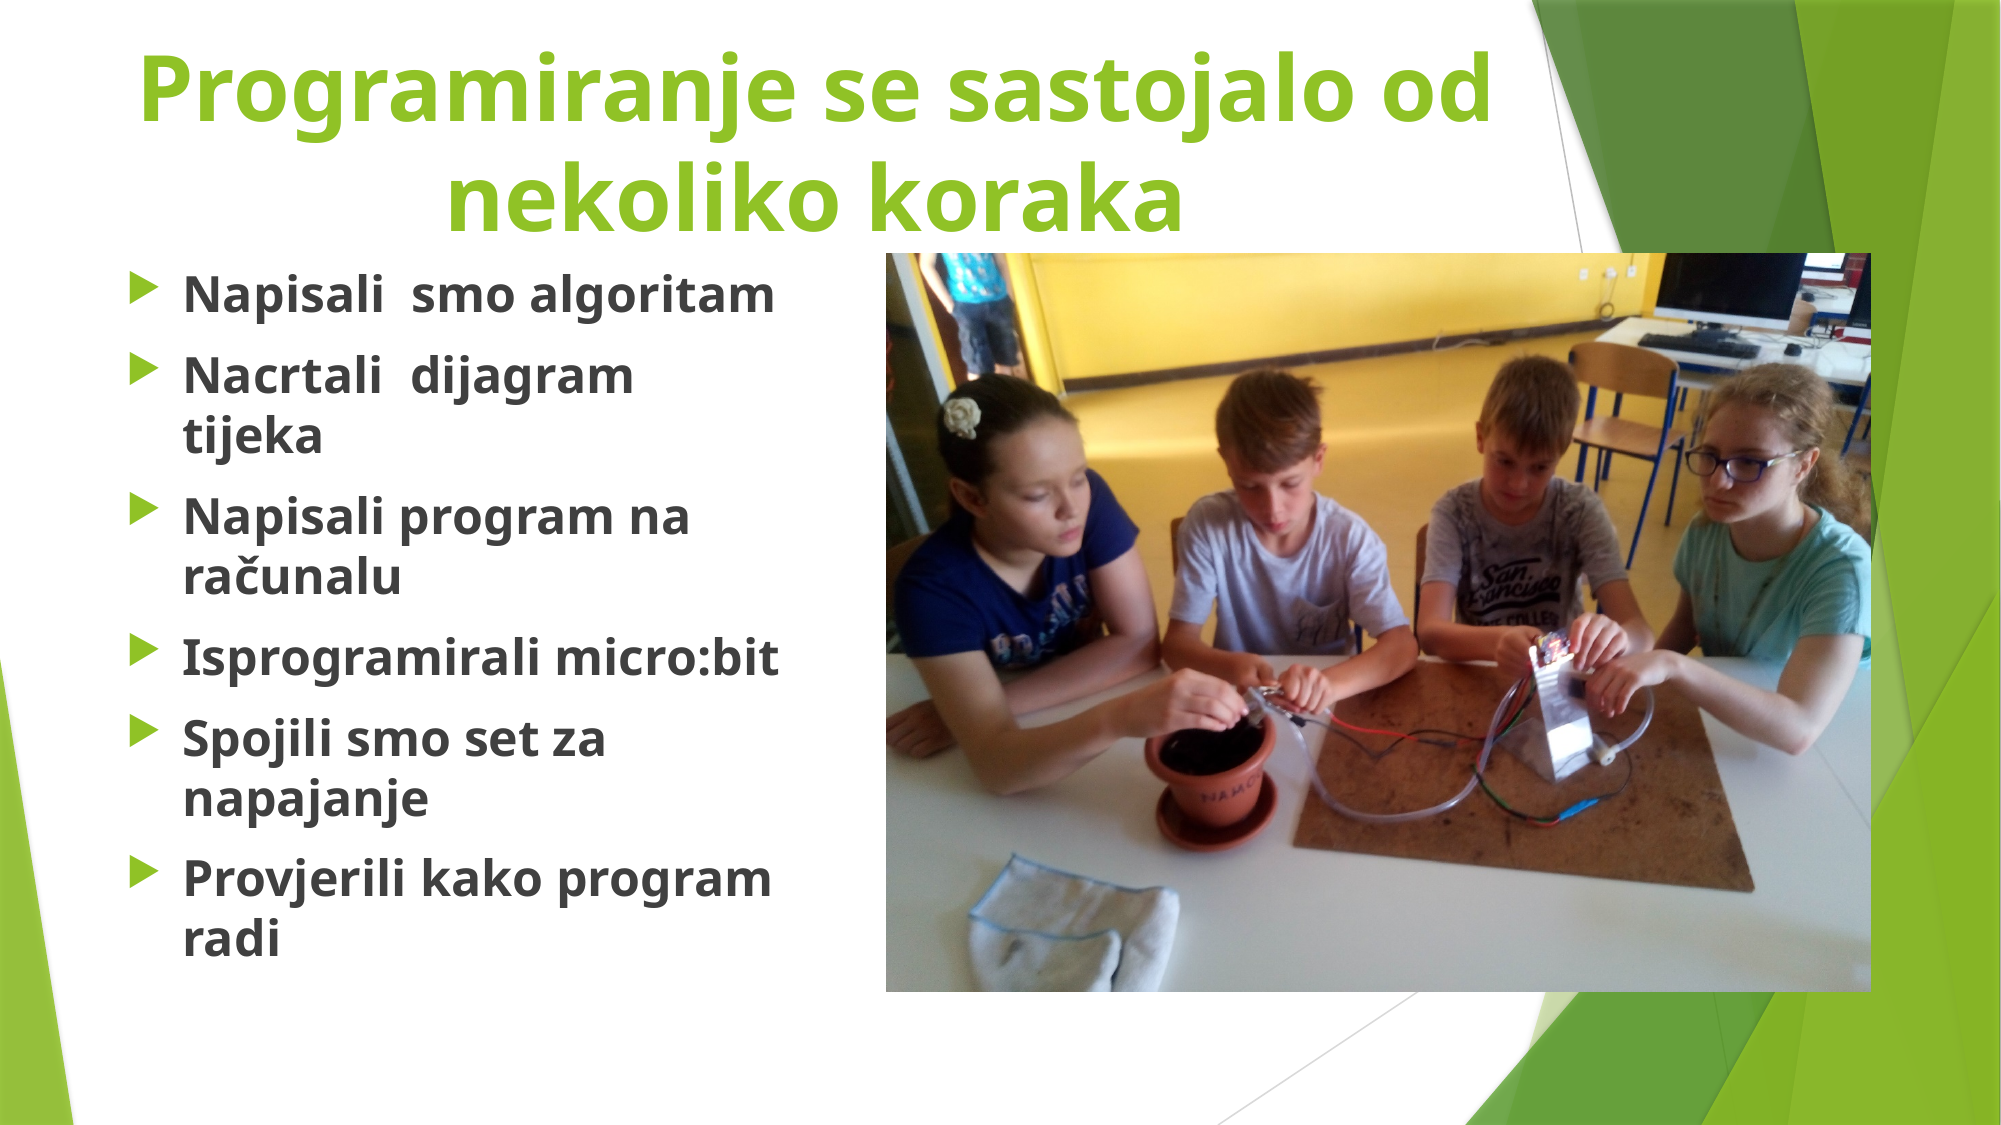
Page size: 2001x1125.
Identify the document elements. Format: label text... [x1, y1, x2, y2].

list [886, 252, 1872, 992]
title Programiranje se sastojalo od nekoliko koraka [111, 22, 1522, 239]
list Napisali smo algoritam Nacrtali dijagram tijeka Napisali program na računalu Isprogramirali micro:bit Spojili smo set za napajanje Provjerili kako program radi [111, 255, 798, 991]
